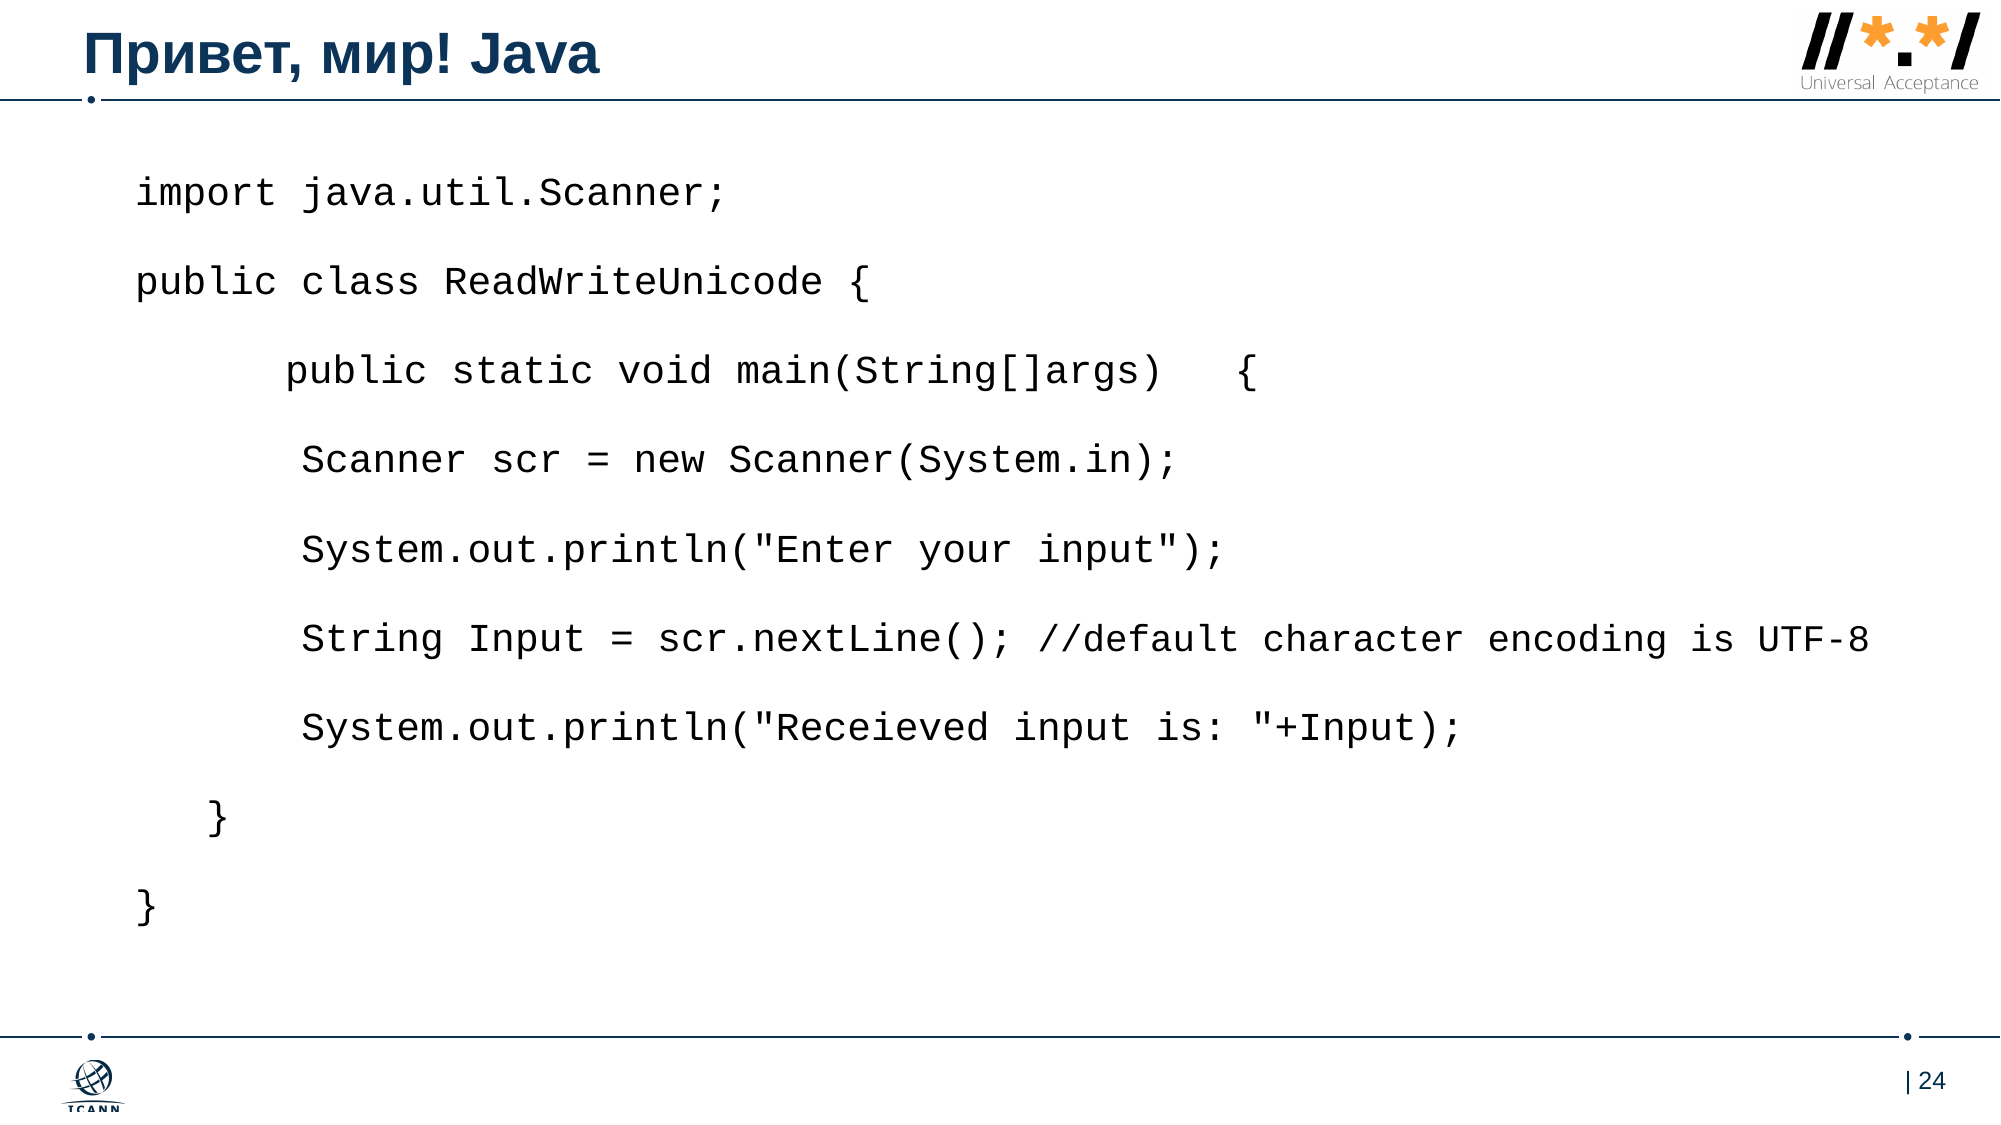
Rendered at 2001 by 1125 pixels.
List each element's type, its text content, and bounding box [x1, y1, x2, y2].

picture [60, 1060, 125, 1112]
picture [1788, 5, 1993, 99]
text_box import java.util.Scanner; public class ReadWriteUnicode { public static void main(String[]args) { Scanner scr = new Scanner(System.in); System.out.println("Enter your input"); String Input = scr.nextLine(); //default character encoding is UTF-8 System.out.println("Receieved input is: "+Input); } } [135, 165, 1934, 1050]
title Привет, мир! Java [68, 7, 1784, 82]
